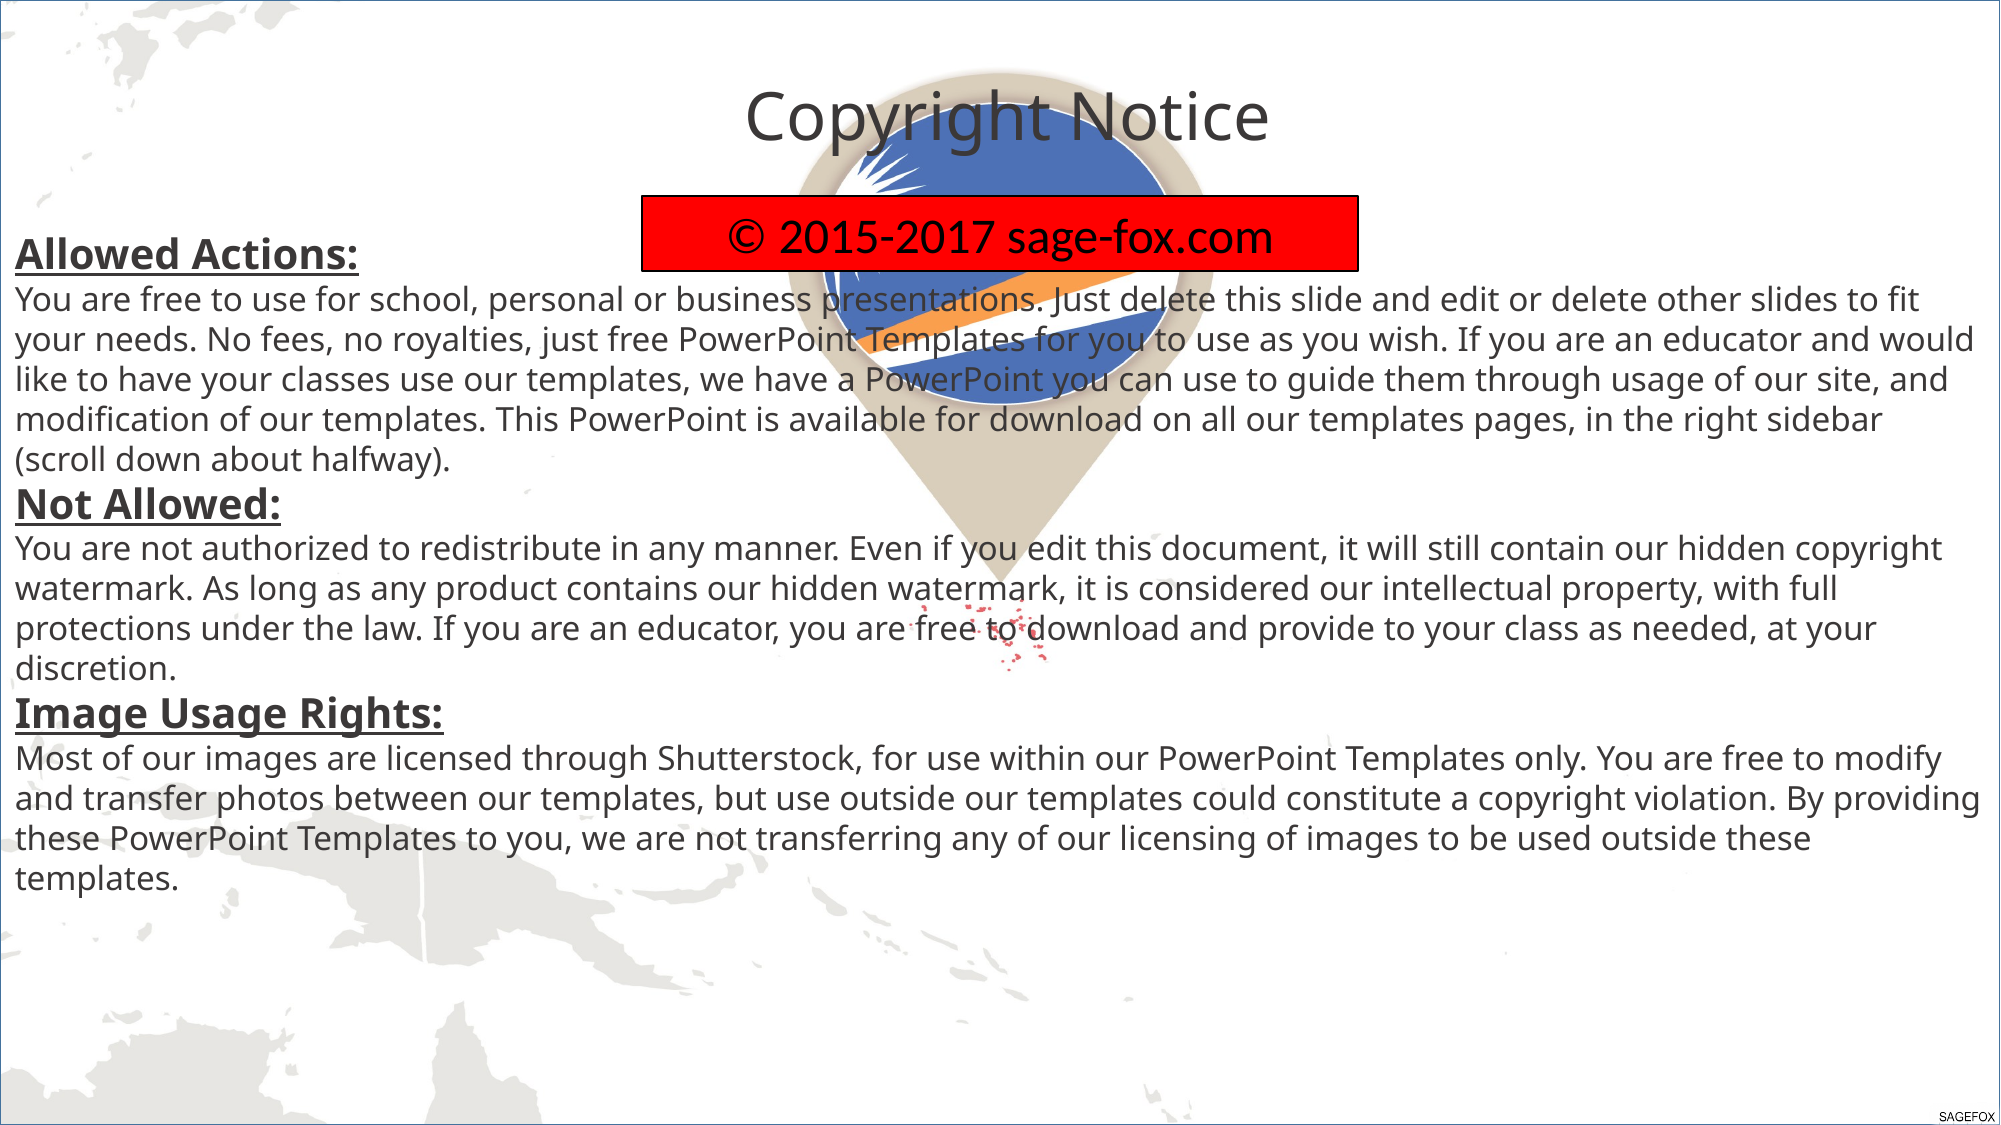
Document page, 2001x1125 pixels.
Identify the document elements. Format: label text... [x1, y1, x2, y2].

picture [1936, 1111, 1997, 1125]
title Copyright Notice [493, 60, 1524, 178]
text_box © 2015-2017 sage-fox.com [641, 196, 1358, 272]
text_box Allowed Actions: You are free to use for school, personal or business presentations. Just delete this slide and edit or delete other slides to fit your needs. No fees, no royalties, just free PowerPoint Templates for you to use as you wish. If you are an educator and would like to have your classes use our templates, we have a PowerPoint you can use to guide them through usage of our site, and modification of our templates. This PowerPoint is available for download on all our templates pages, in the right sidebar (scroll down about halfway). Not Allowed: You are not authorized to redistribute in any manner. Even if you edit this document, it will still contain our hidden copyright watermark. As long as any product contains our hidden watermark, it is considered our intellectual property, with full protections under the law. If you are an educator, you are free to download and provide to your class as needed, at your discretion. Image Usage Rights: Most of our images are licensed through Shutterstock, for use within our PowerPoint Templates only. You are free to modify and transfer photos between our templates, but use outside our templates could constitute a copyright violation. By providing these PowerPoint Templates to you, we are not transferring any of our licensing of images to be used outside these templates. [0, 0, 2000, 1125]
